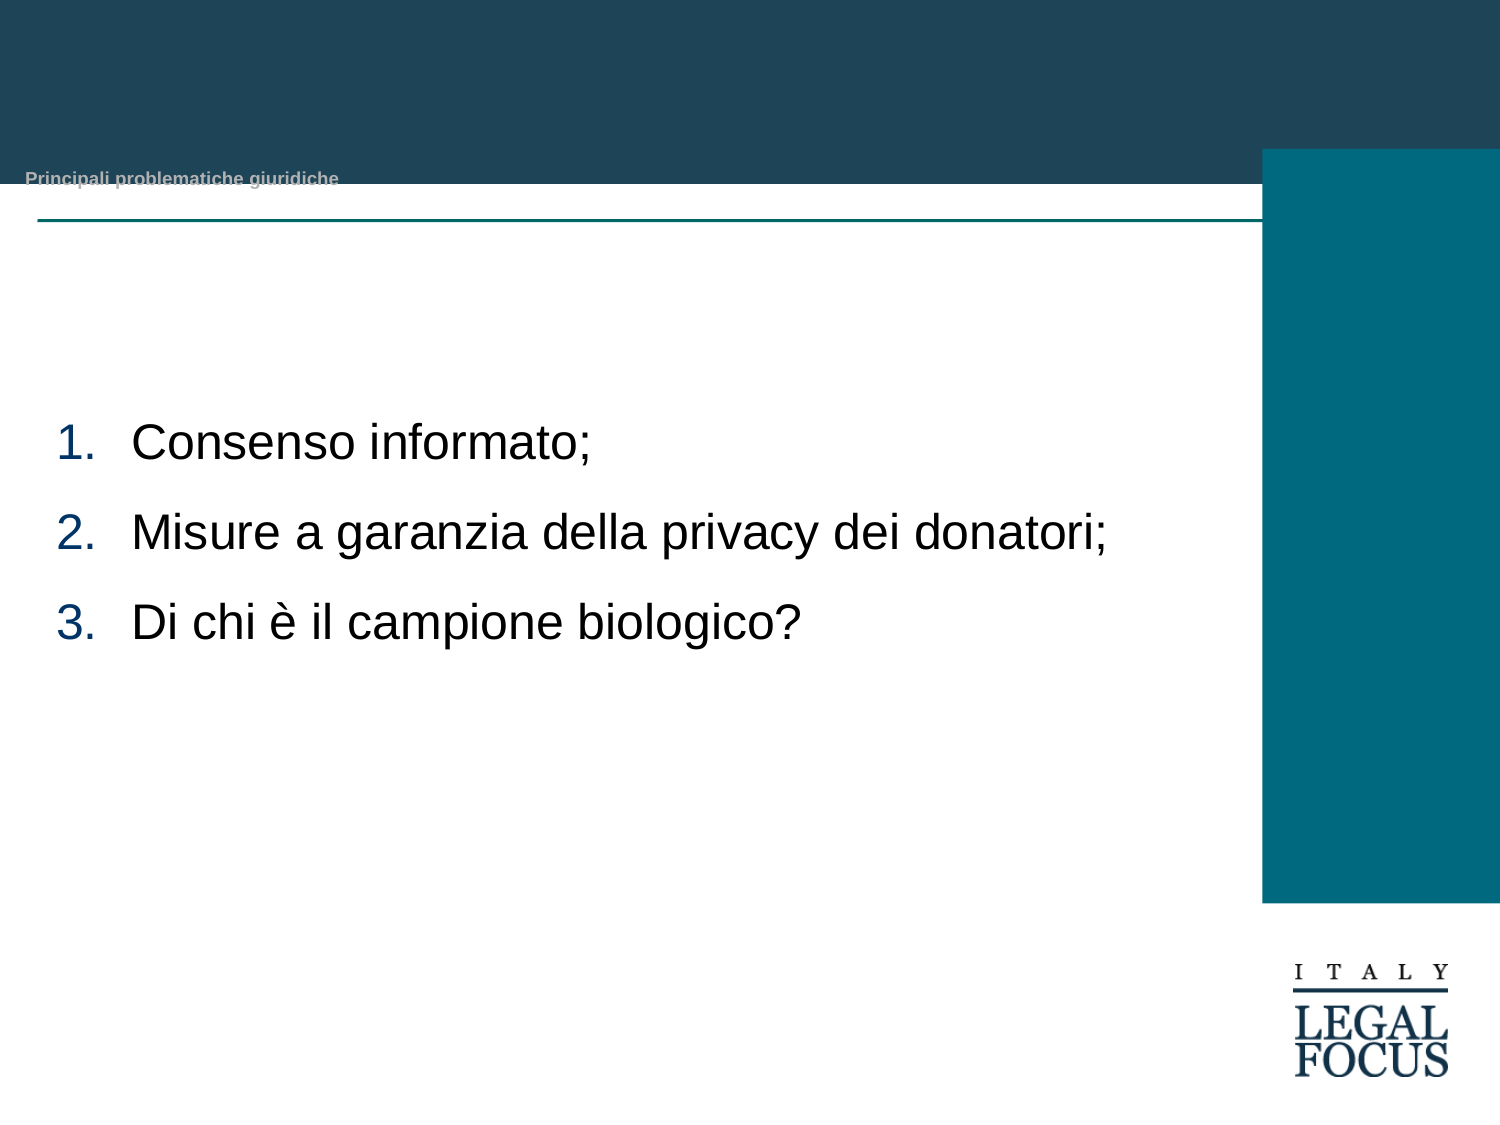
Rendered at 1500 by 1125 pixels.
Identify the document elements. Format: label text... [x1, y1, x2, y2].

picture [1293, 964, 1448, 1077]
title Principali problematiche giuridiche [0, 0, 1500, 197]
list Consenso informato; Misure a garanzia della privacy dei donatori; Di chi è il campione biologico? [41, 312, 1142, 1125]
